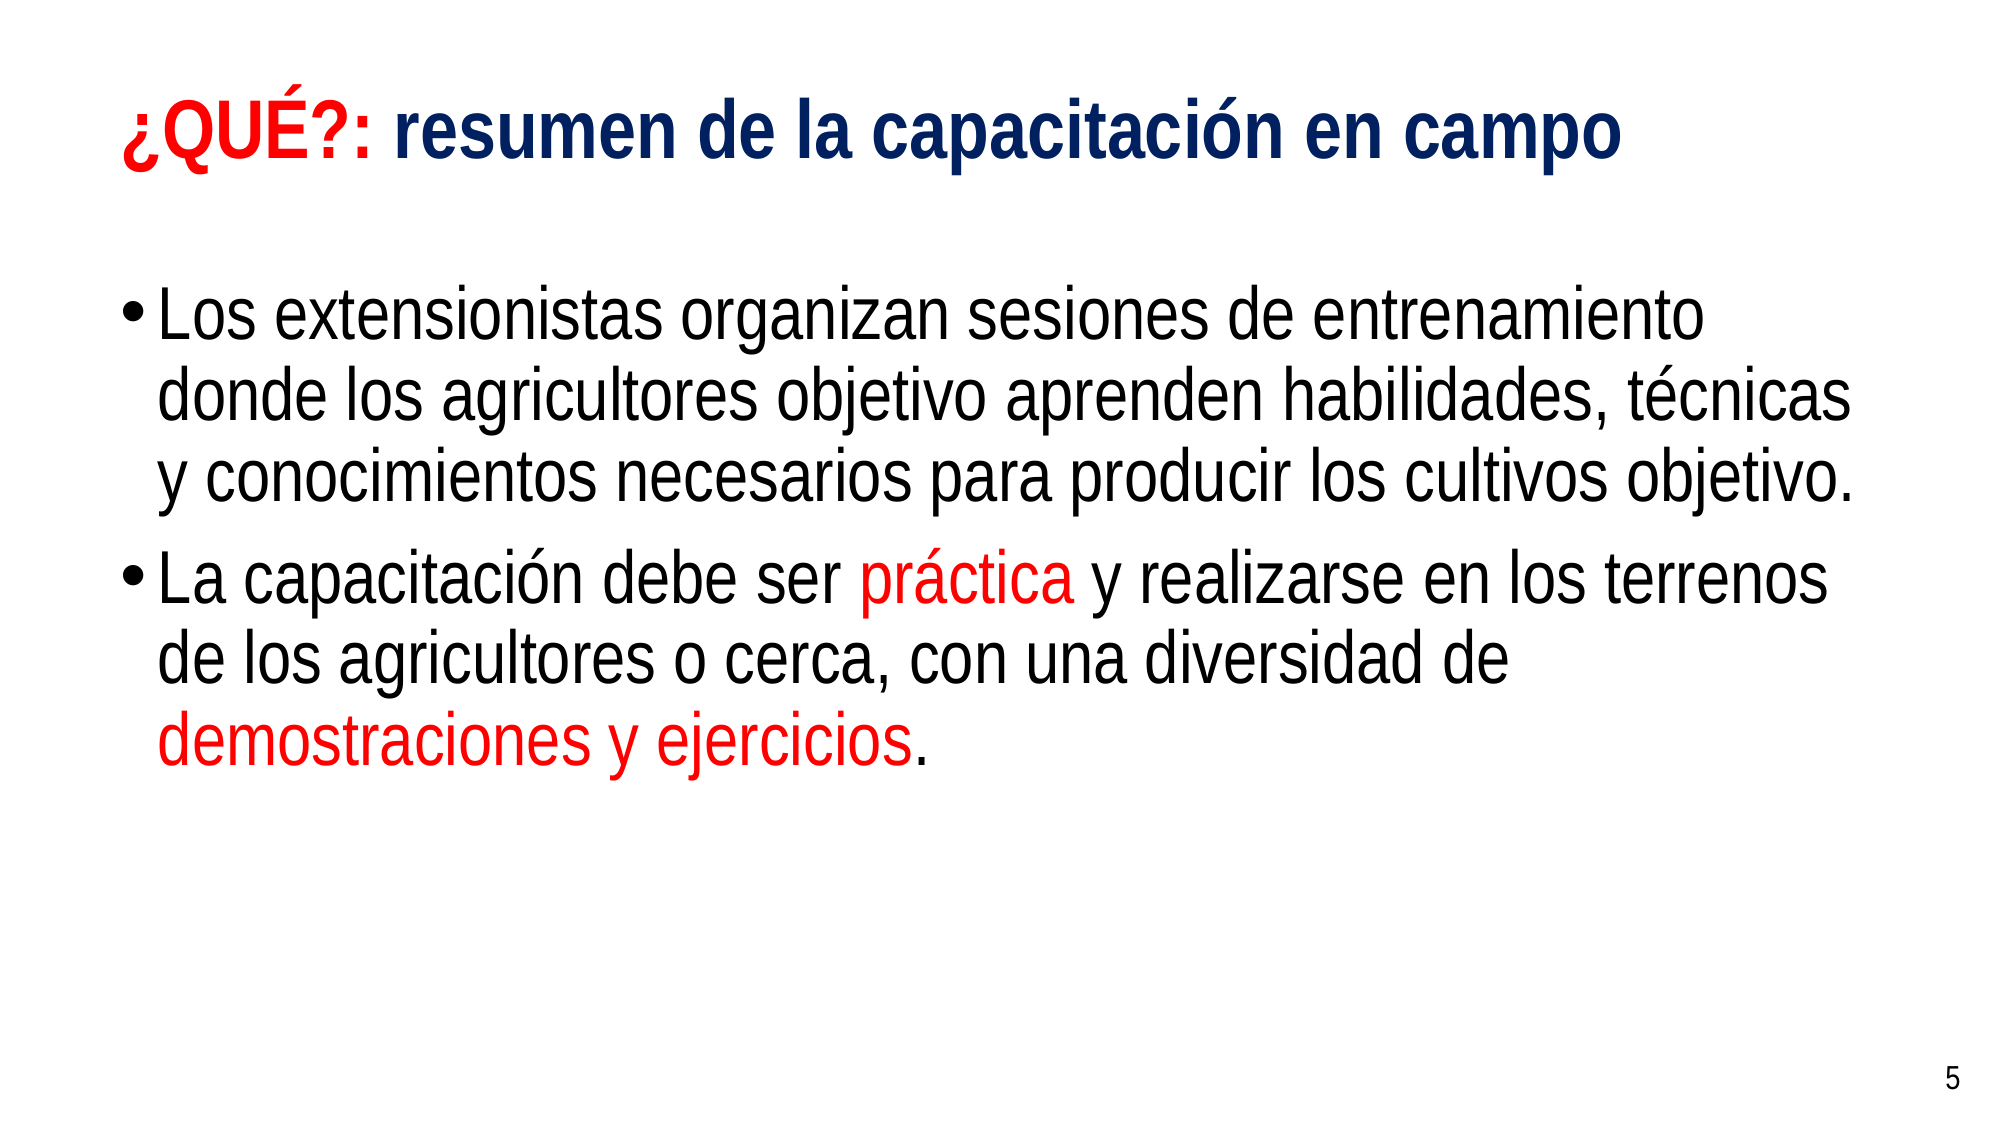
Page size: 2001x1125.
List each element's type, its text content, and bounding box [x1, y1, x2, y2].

slide_number 5 [1525, 1046, 1976, 1106]
list Los extensionistas organizan sesiones de entrenamiento donde los agricultores objetivo aprenden habilidades, técnicas y conocimientos necesarios para producir los cultivos objetivo. La capacitación debe ser práctica y realizarse en los terrenos de los agricultores o cerca, con una diversidad de demostraciones y ejercicios. [105, 267, 1895, 968]
title ¿QUÉ?: resumen de la capacitación en campo [105, 22, 1895, 240]
